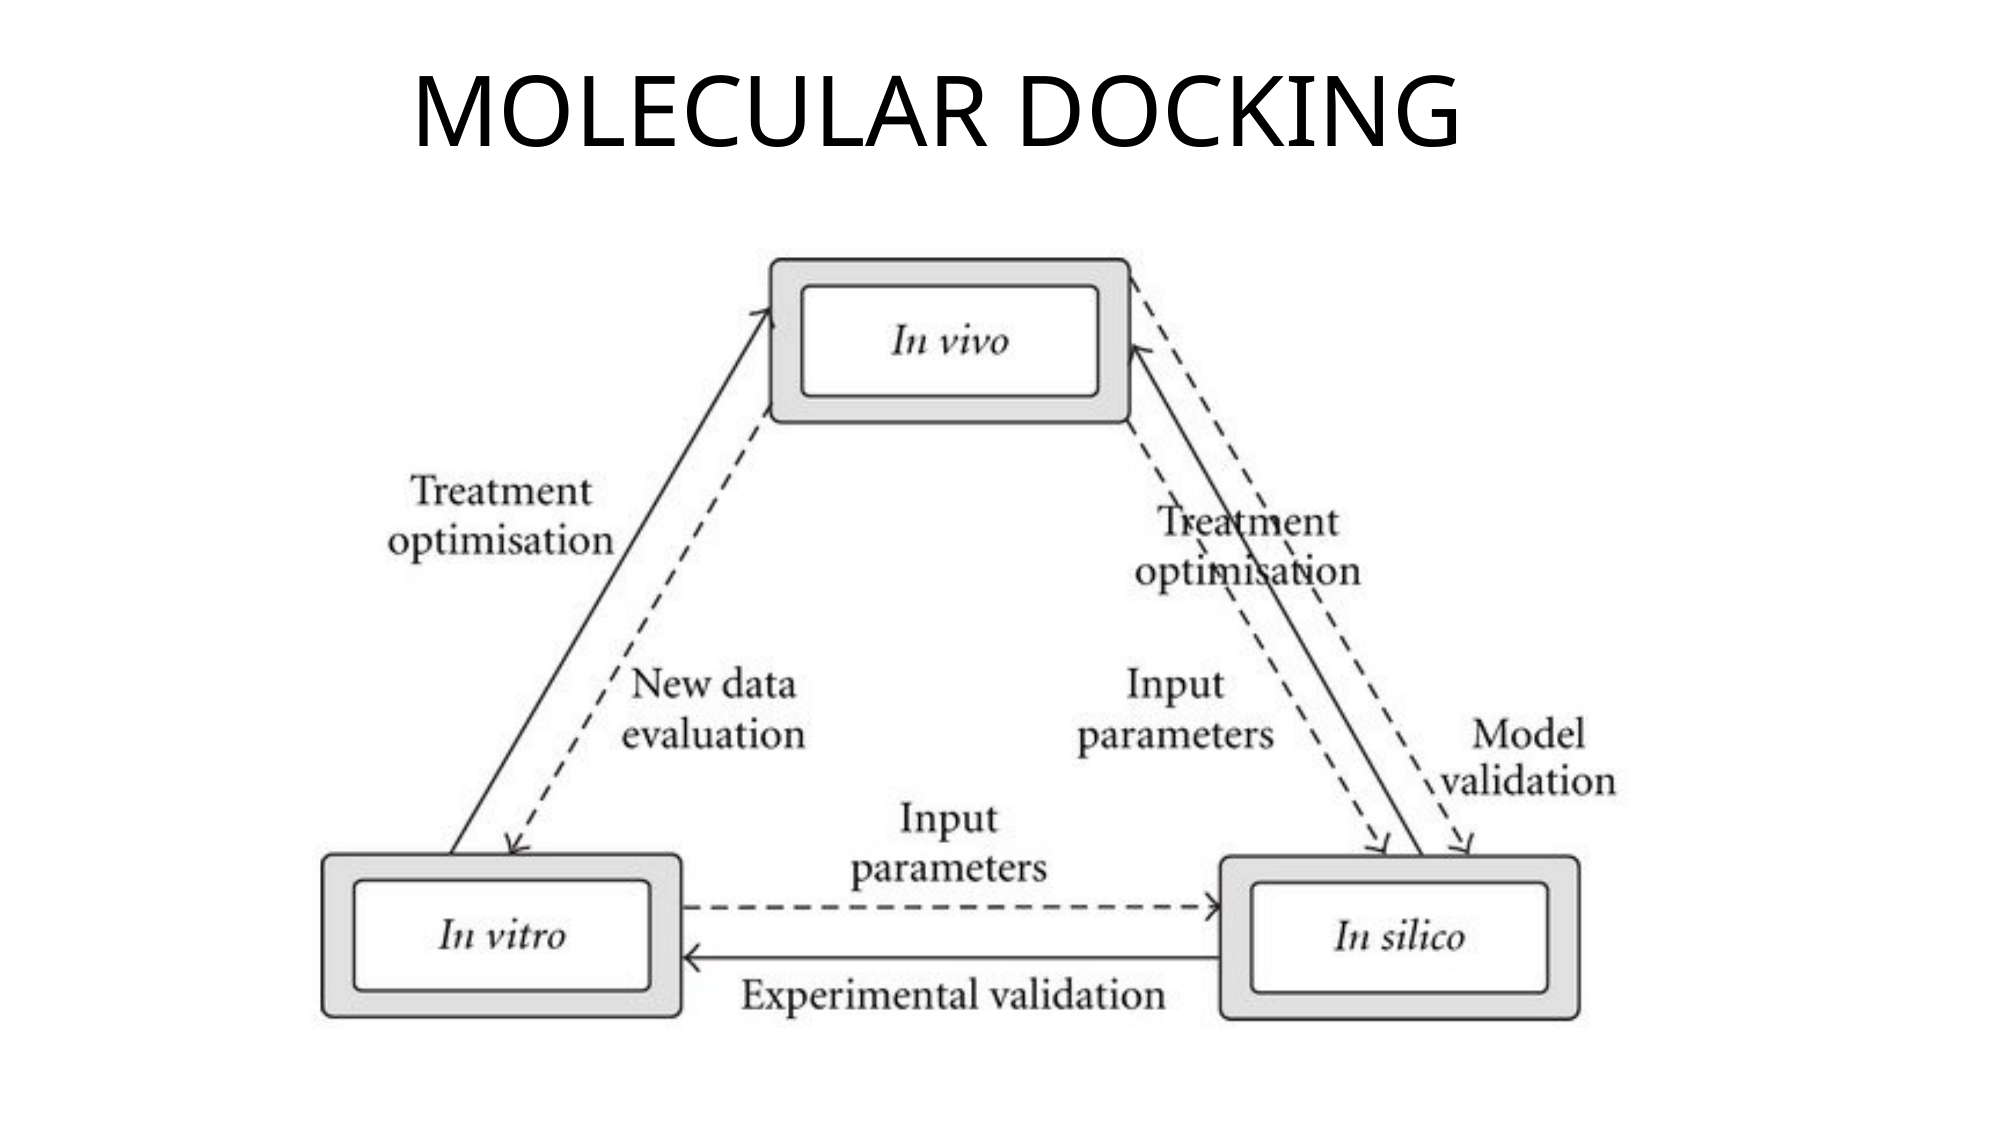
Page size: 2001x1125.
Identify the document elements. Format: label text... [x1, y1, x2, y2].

text_box MOLECULAR DOCKING [49, 0, 1825, 175]
picture [274, 212, 1666, 1068]
